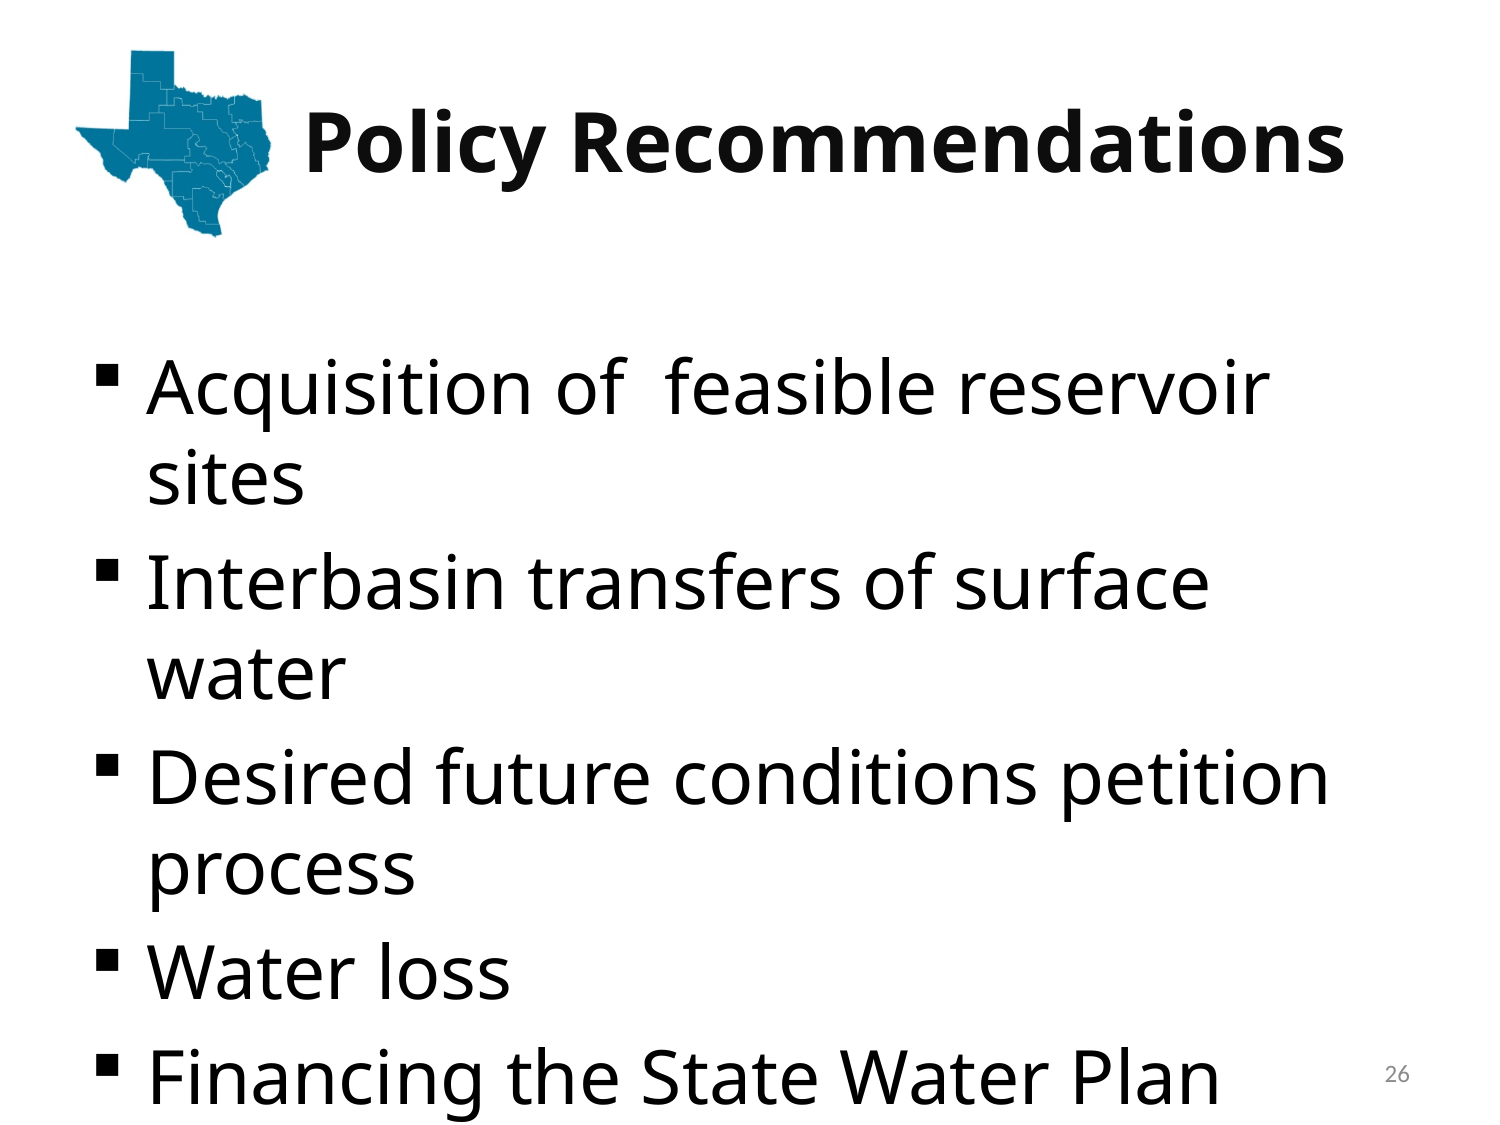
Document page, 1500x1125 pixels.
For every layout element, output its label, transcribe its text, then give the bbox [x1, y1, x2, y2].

picture [75, 49, 272, 238]
slide_number 26 [1074, 1042, 1425, 1103]
title Policy Recommendations [287, 45, 1425, 233]
list Acquisition of feasible reservoir sites Interbasin transfers of surface water Desired future conditions petition process Water loss Financing the State Water Plan [75, 332, 1425, 1075]
